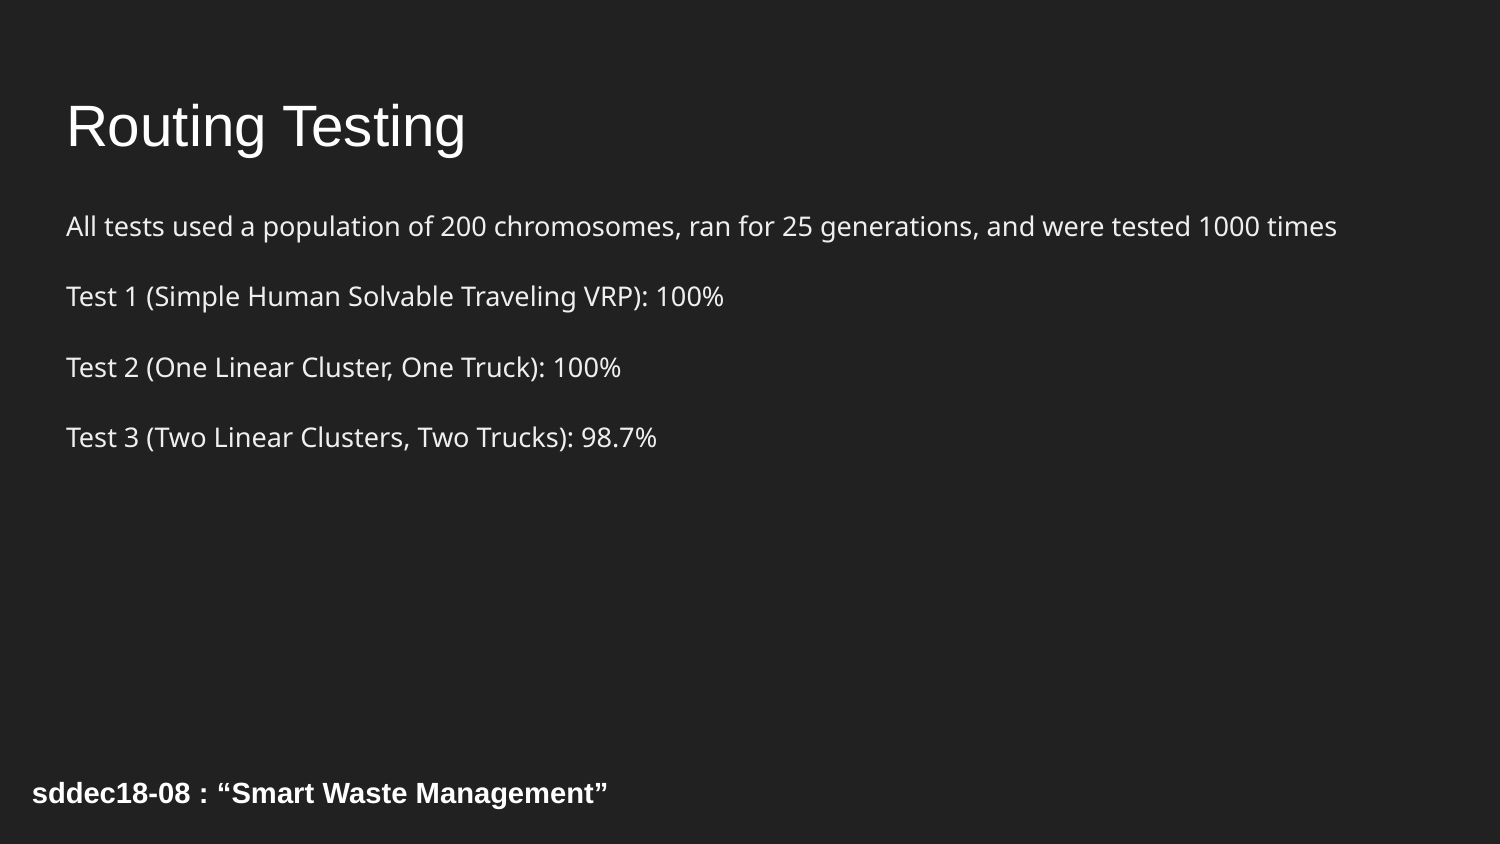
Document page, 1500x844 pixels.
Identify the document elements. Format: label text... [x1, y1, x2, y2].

list All tests used a population of 200 chromosomes, ran for 25 generations, and were tested 1000 times Test 1 (Simple Human Solvable Traveling VRP): 100% Test 2 (One Linear Cluster, One Truck): 100% Test 3 (Two Linear Clusters, Two Trucks): 98.7% [51, 189, 1409, 750]
title Routing Testing [51, 72, 1449, 167]
